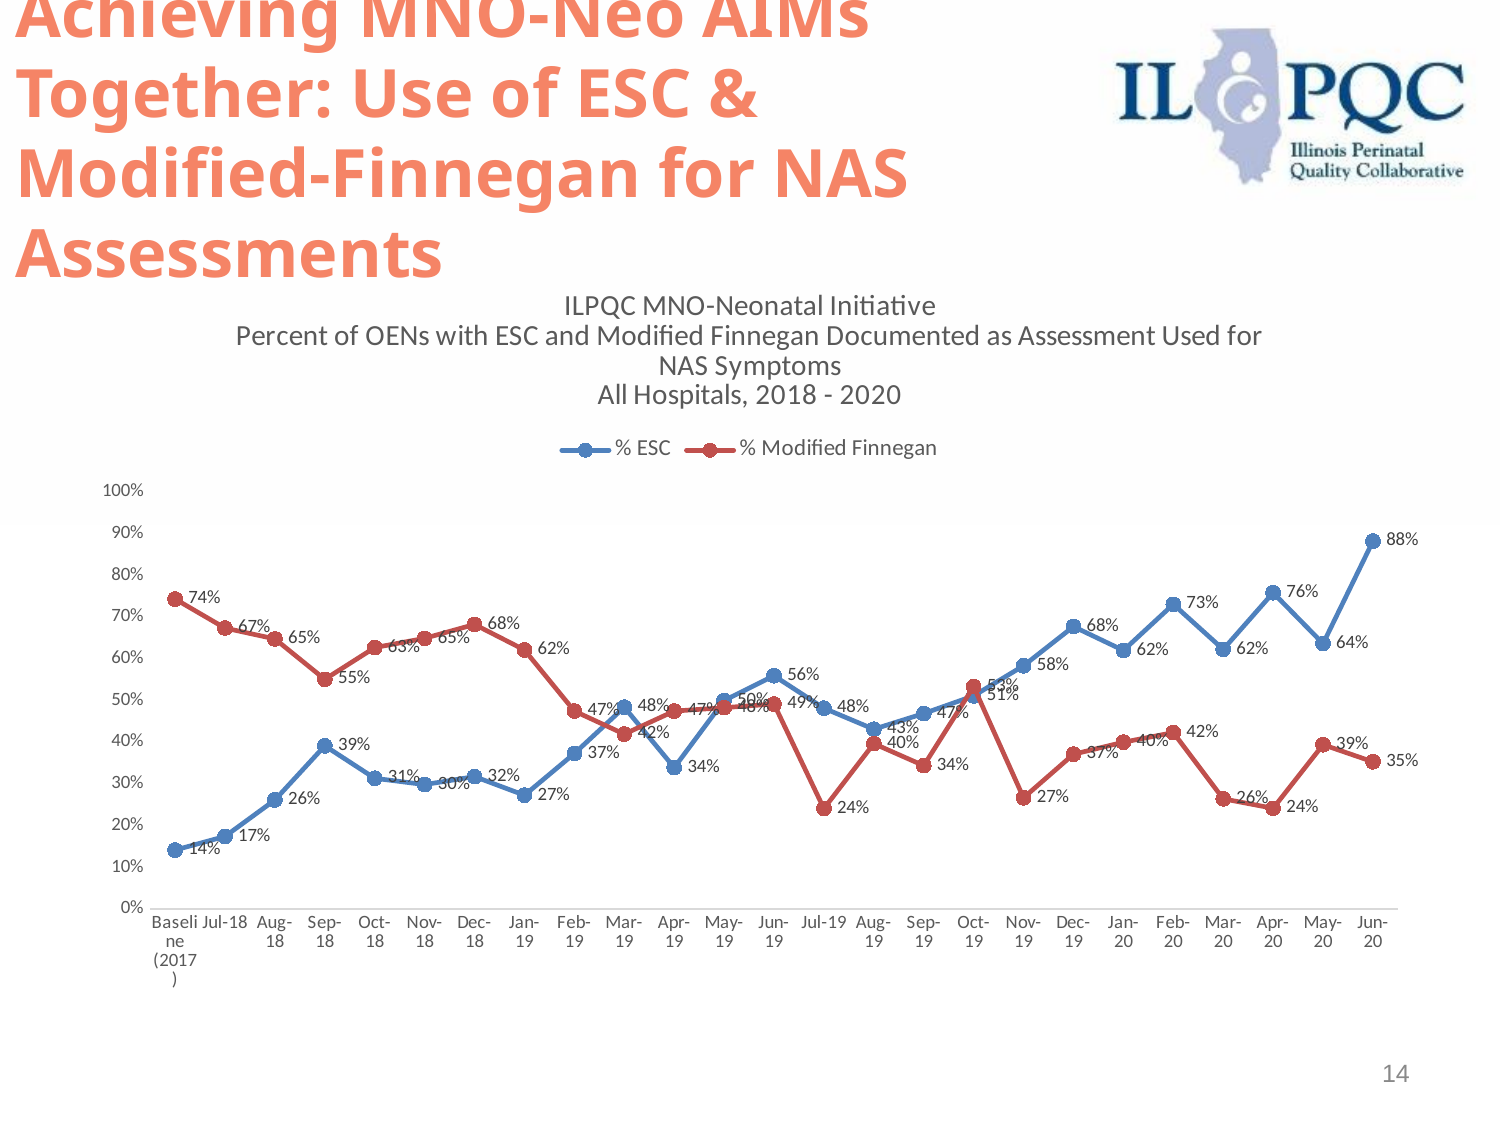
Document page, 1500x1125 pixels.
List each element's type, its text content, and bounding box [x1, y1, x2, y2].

picture [0, 0, 1500, 523]
chart [74, 262, 1426, 1006]
slide_number 14 [1074, 1042, 1425, 1103]
title Achieving MNO-Neo AIMs Together: Use of ESC & Modified-Finnegan for NAS Assessments [0, 37, 1100, 225]
text_box [0, 523, 1500, 1125]
